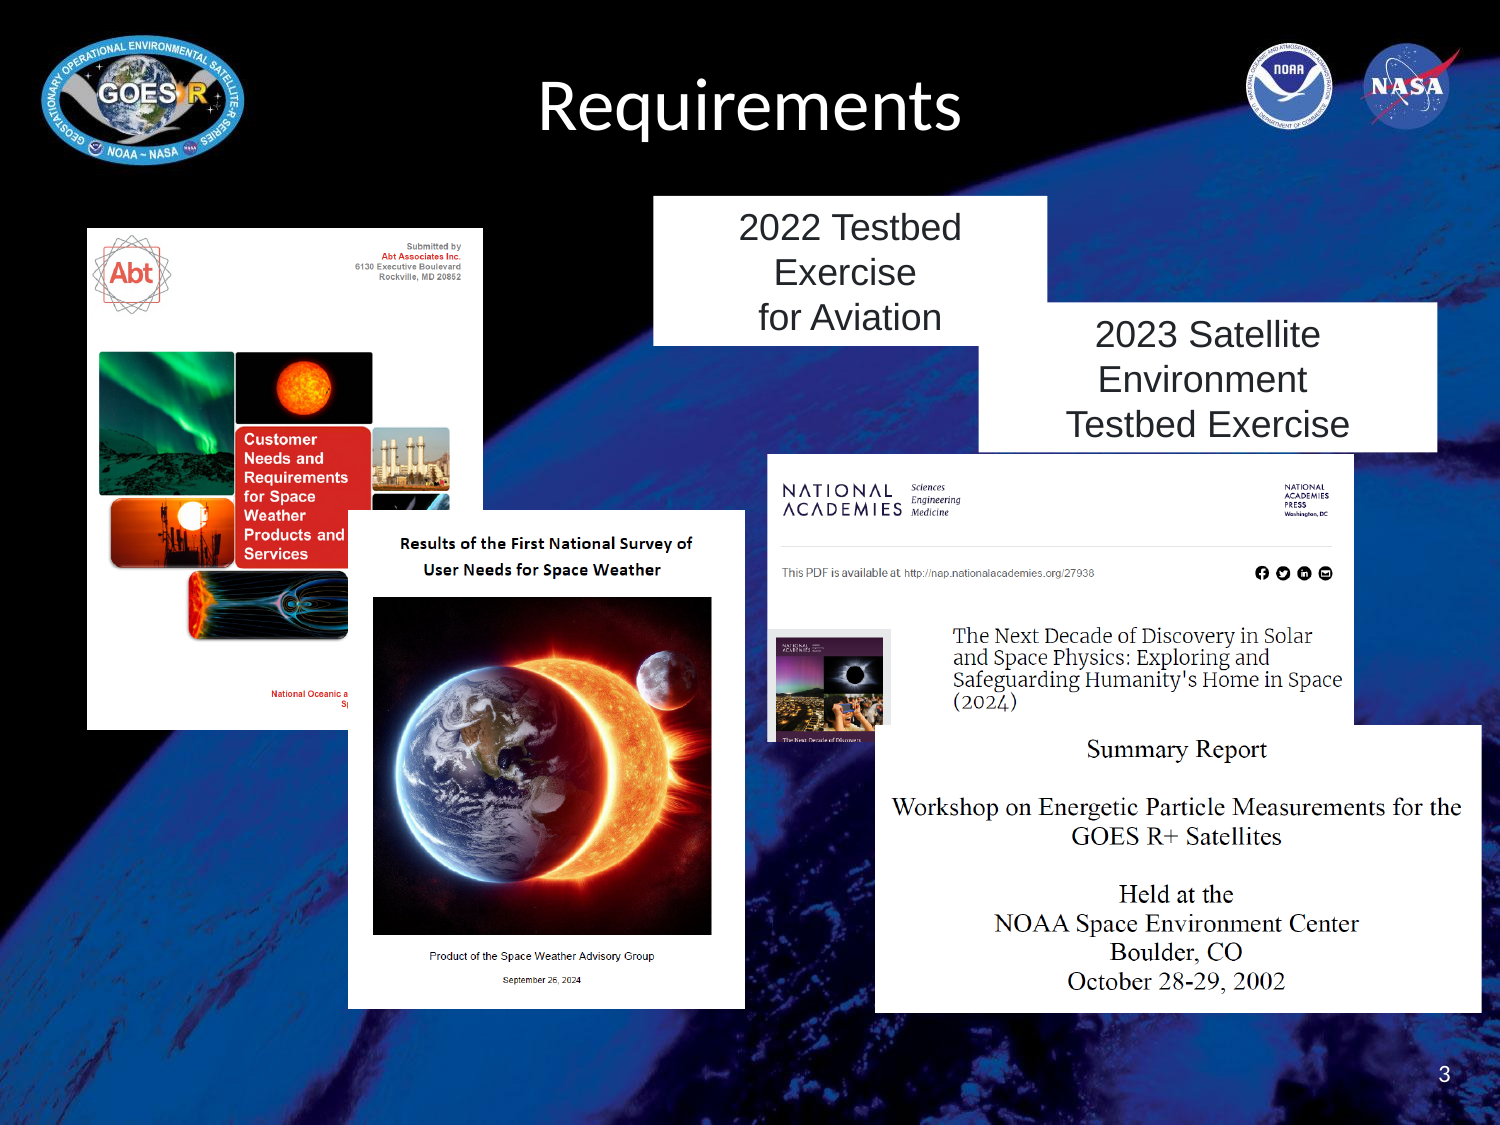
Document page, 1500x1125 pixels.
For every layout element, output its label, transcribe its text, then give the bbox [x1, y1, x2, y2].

slide_number ‹#› [1353, 1042, 1466, 1103]
title Requirements [225, 21, 1277, 180]
picture [0, 0, 1500, 1125]
text_box 2022 Testbed Exercise for Aviation [653, 195, 1048, 346]
text_box 2023 Satellite Environment Testbed Exercise [978, 302, 1438, 453]
